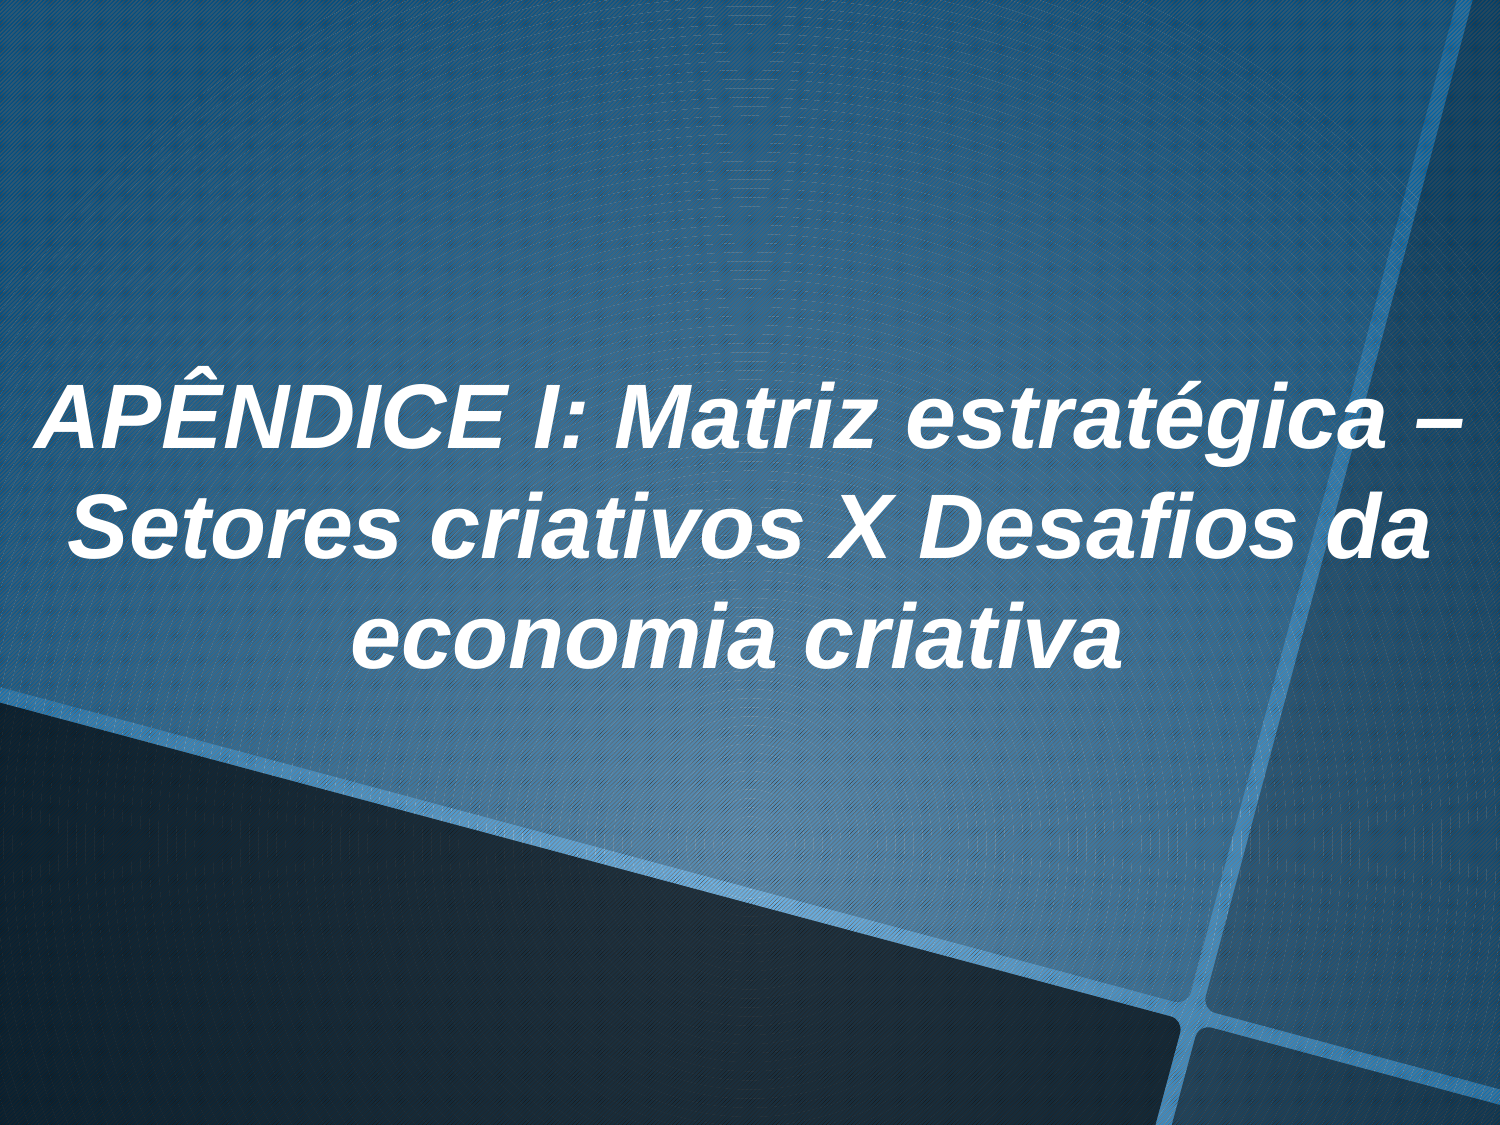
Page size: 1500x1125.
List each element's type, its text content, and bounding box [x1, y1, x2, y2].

text_box APÊNDICE I: Matriz estratégica – Setores criativos X Desafios da economia criativa [0, 349, 1500, 695]
